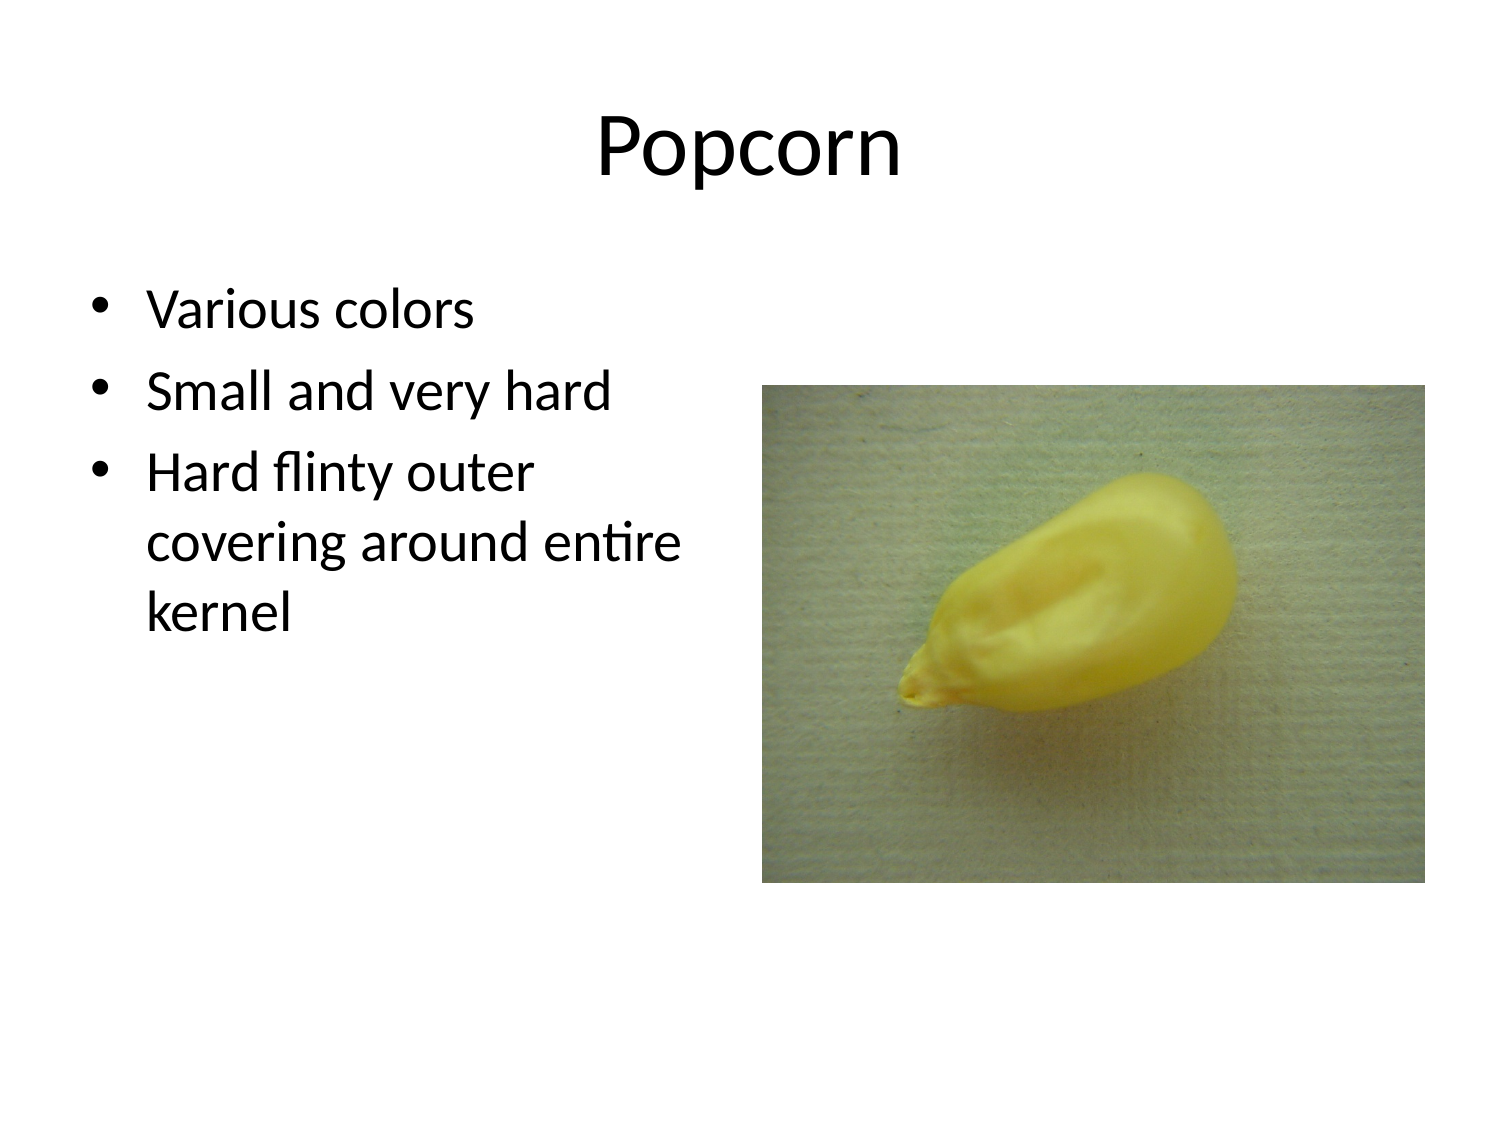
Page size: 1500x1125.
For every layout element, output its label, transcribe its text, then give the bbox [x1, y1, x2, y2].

list Various colors Small and very hard Hard flinty outer covering around entire kernel [75, 262, 738, 1005]
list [762, 384, 1426, 883]
title Popcorn [75, 45, 1425, 233]
